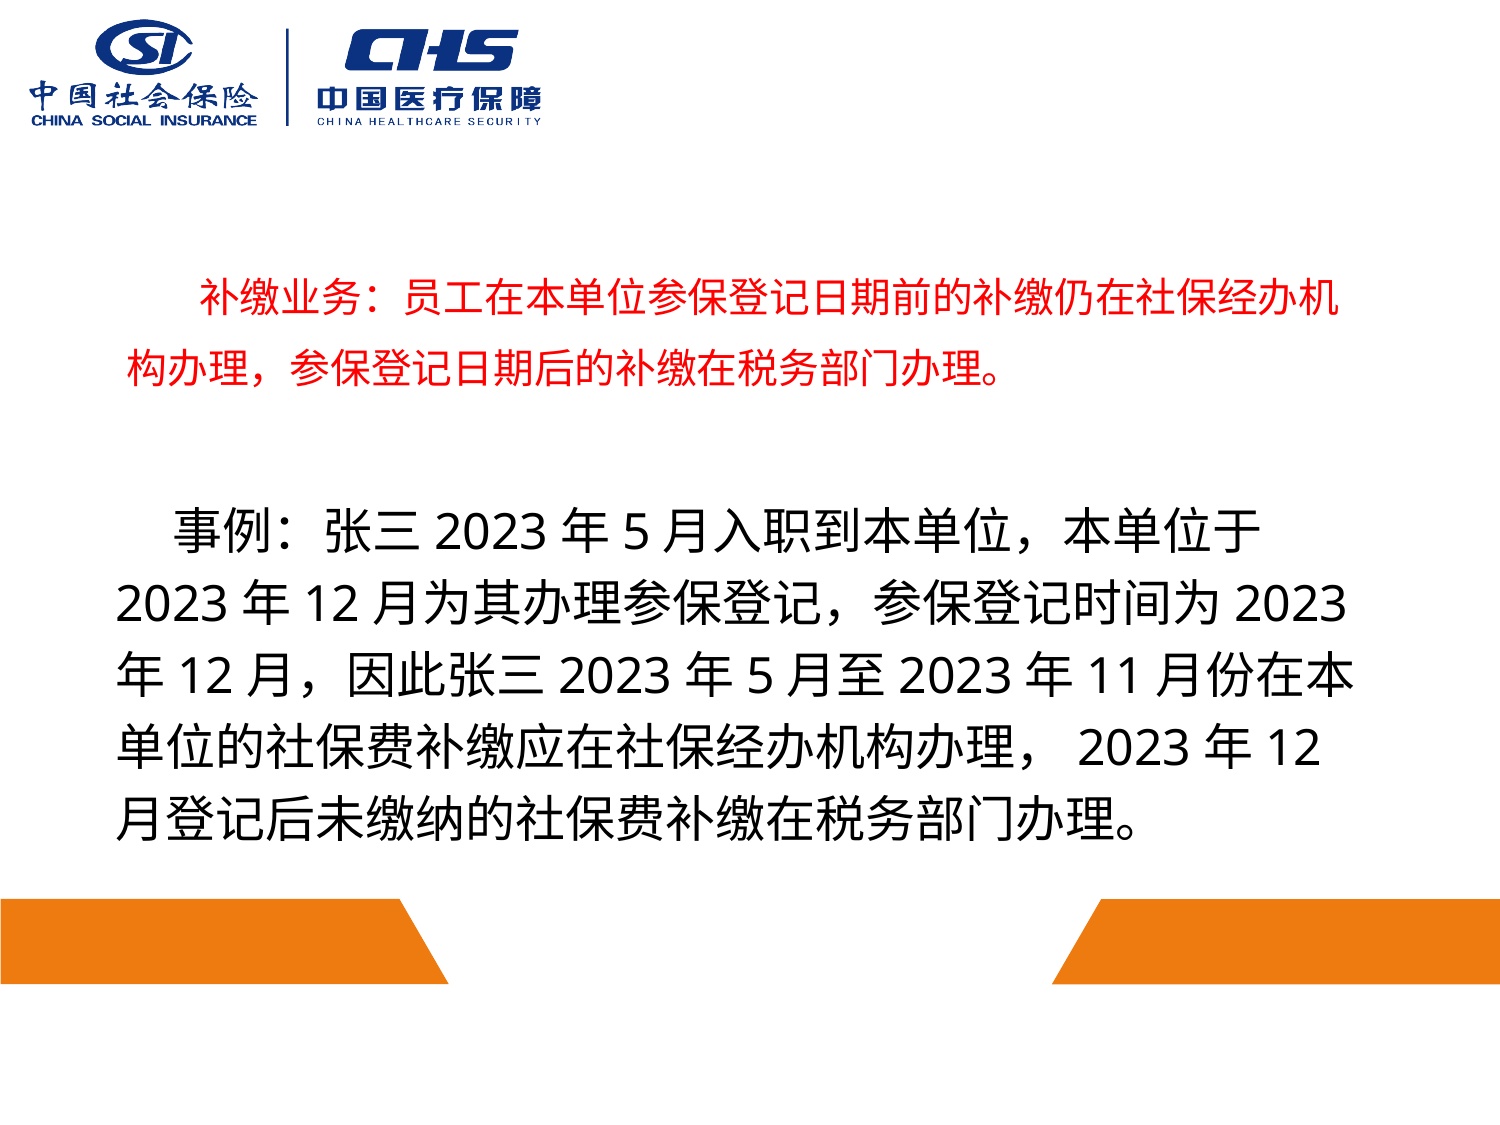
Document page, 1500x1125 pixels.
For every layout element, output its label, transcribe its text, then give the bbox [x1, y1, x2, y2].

title 补缴业务：员工在本单位参保登记日期前的补缴仍在社保经办机构办理，参保登记日期后的补缴在税务部门办理。 [111, 172, 1374, 479]
list 事例：张三2023年5月入职到本单位，本单位于2023年12月为其办理参保登记，参保登记时间为2023年12月，因此张三2023年5月至2023年11月份在本单位的社保费补缴应在社保经办机构办理，2023年12月登记后未缴纳的社保费补缴在税务部门办理。 [100, 479, 1395, 900]
picture [29, 19, 541, 126]
